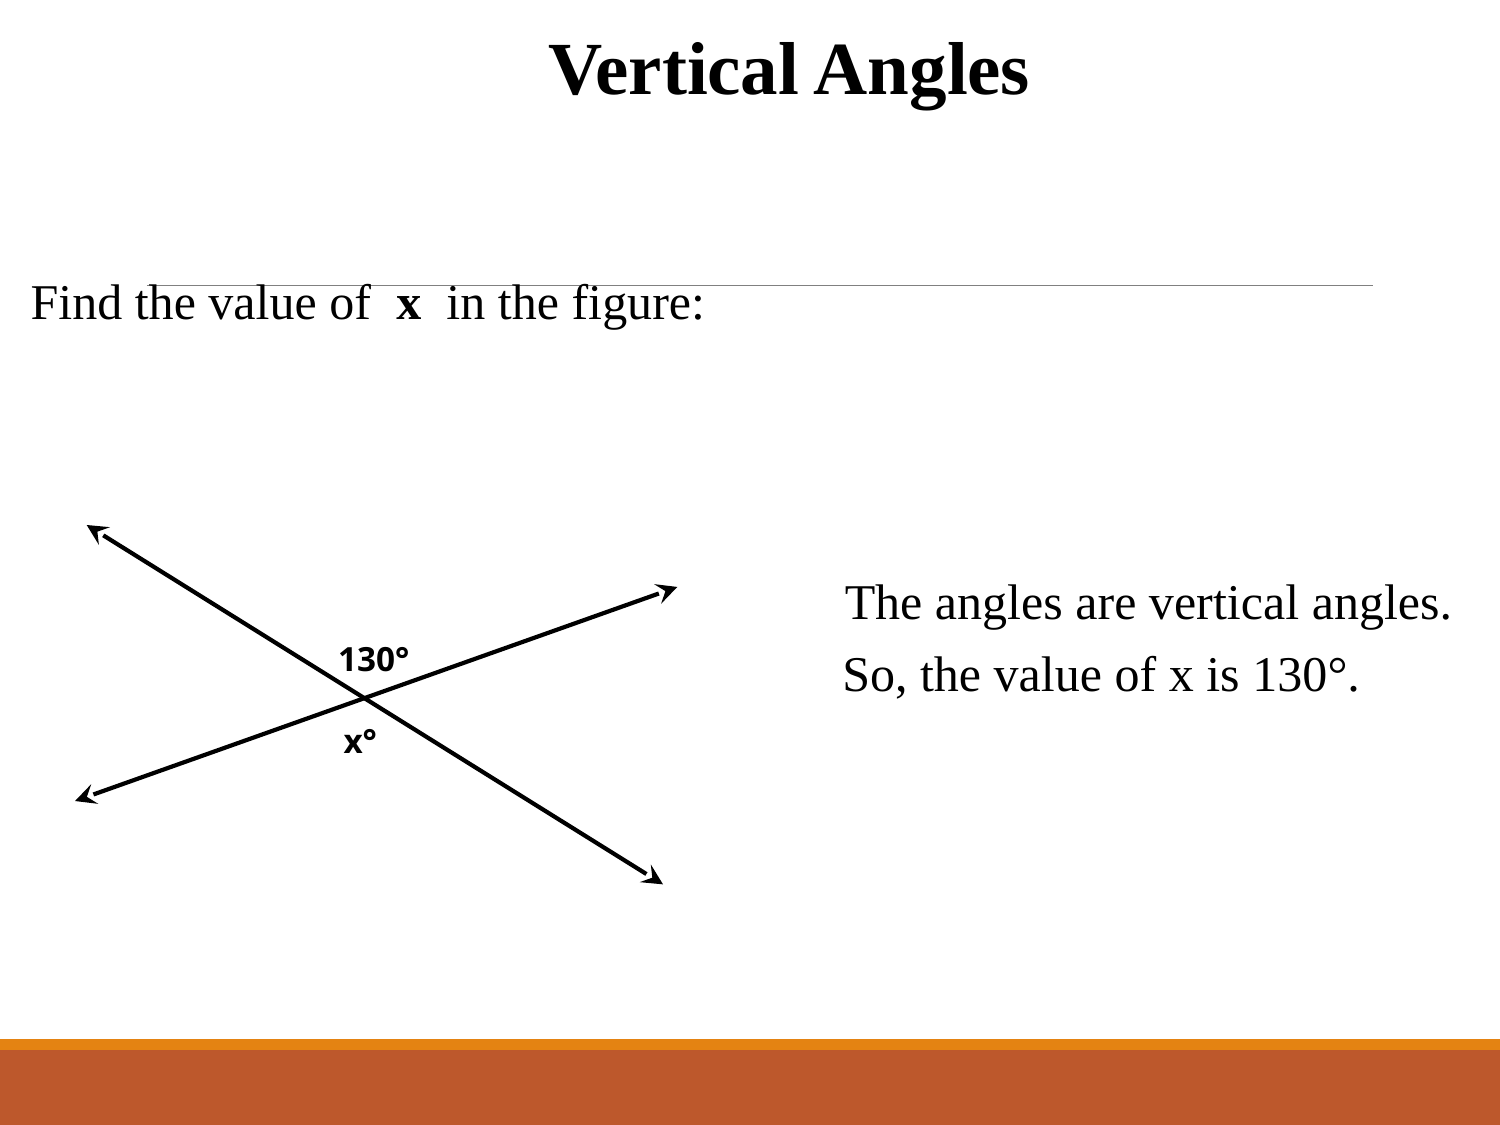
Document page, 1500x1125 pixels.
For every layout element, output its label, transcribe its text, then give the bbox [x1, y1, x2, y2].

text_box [74, 524, 678, 885]
text_box Find the value of x in the figure: [15, 262, 721, 338]
text_box Vertical Angles [533, 12, 1046, 118]
text_box So, the value of x is 130°. [827, 634, 1375, 710]
text_box The angles are vertical angles. [829, 562, 1468, 638]
